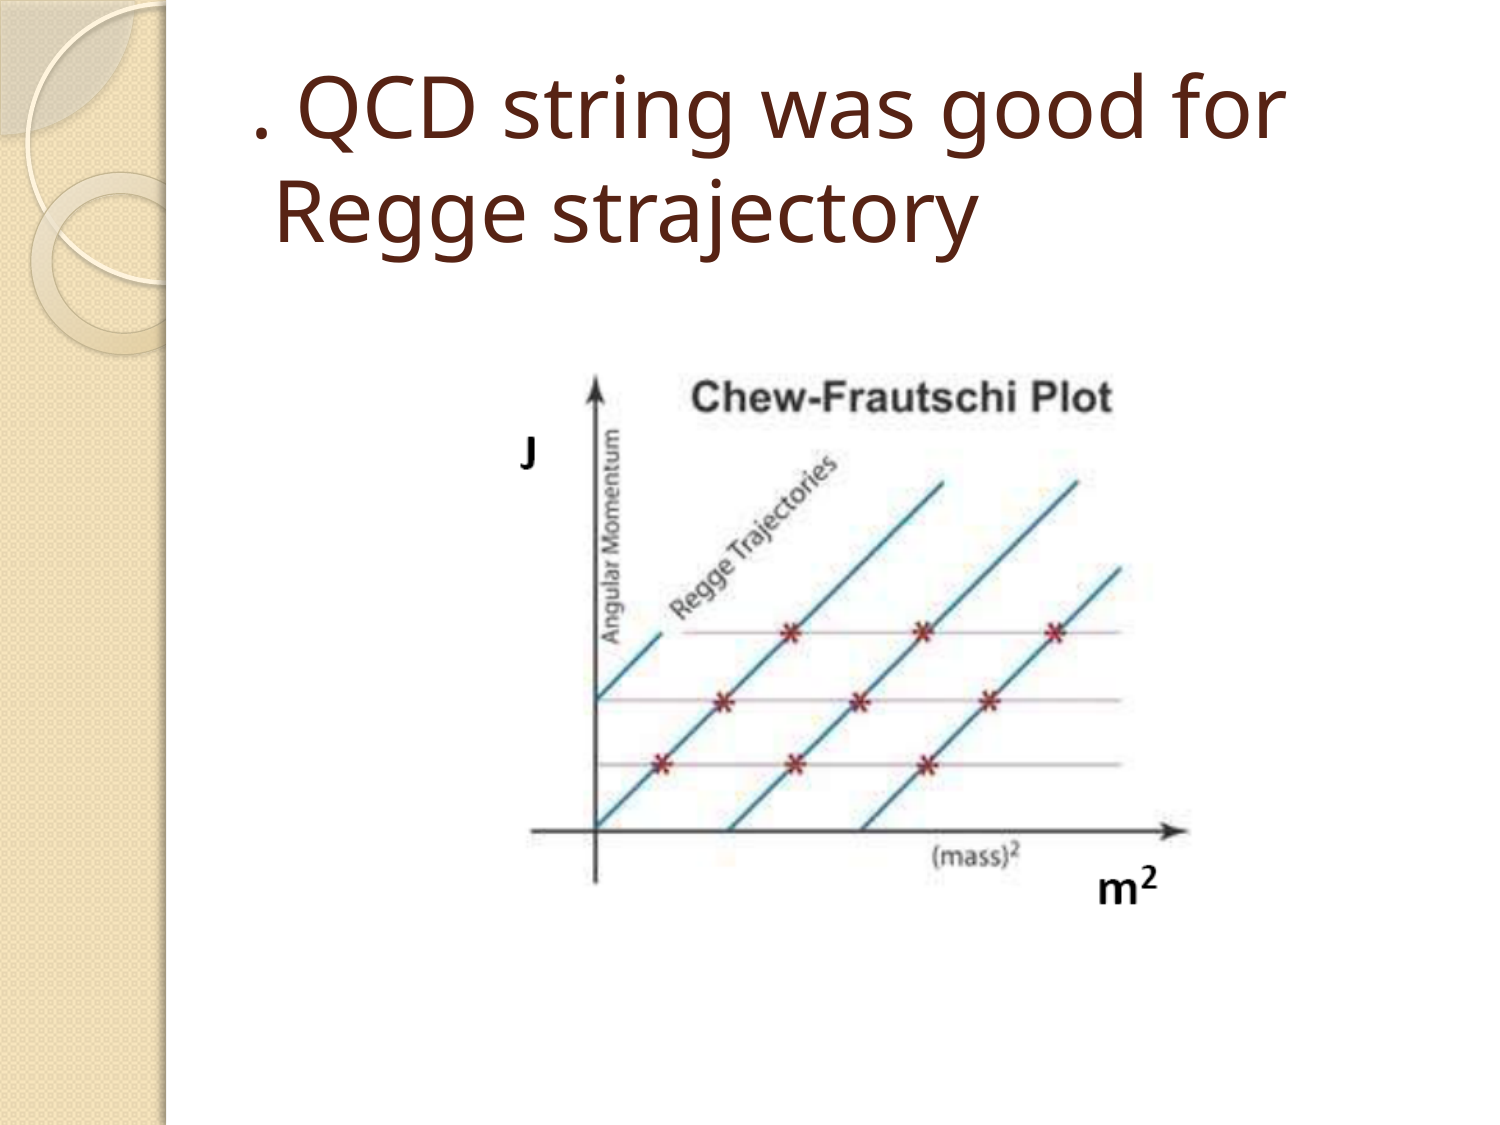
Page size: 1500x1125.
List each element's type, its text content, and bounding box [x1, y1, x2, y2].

title . QCD string was good for Regge strajectory [235, 45, 1466, 268]
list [466, 326, 1250, 943]
